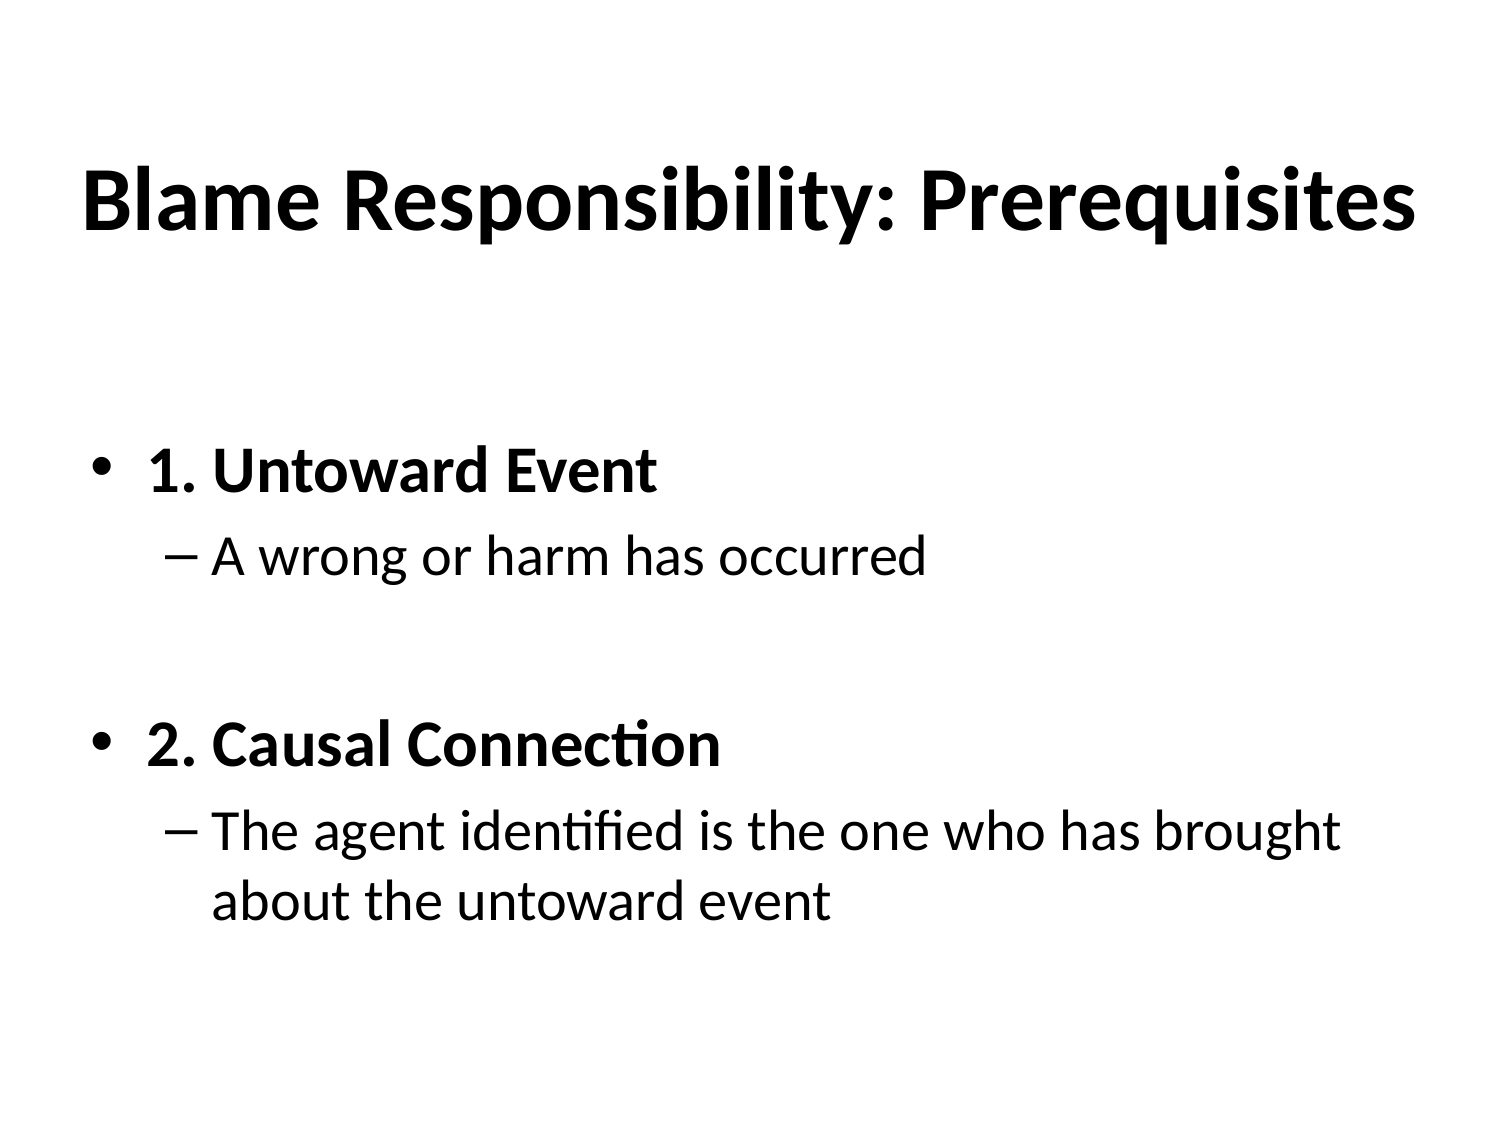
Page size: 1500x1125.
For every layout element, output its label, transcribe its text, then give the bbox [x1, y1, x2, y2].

list 1. Untoward Event A wrong or harm has occurred 2. Causal Connection The agent identified is the one who has brought about the untoward event [75, 324, 1425, 1050]
title Blame Responsibility: Prerequisites [37, 75, 1463, 313]
